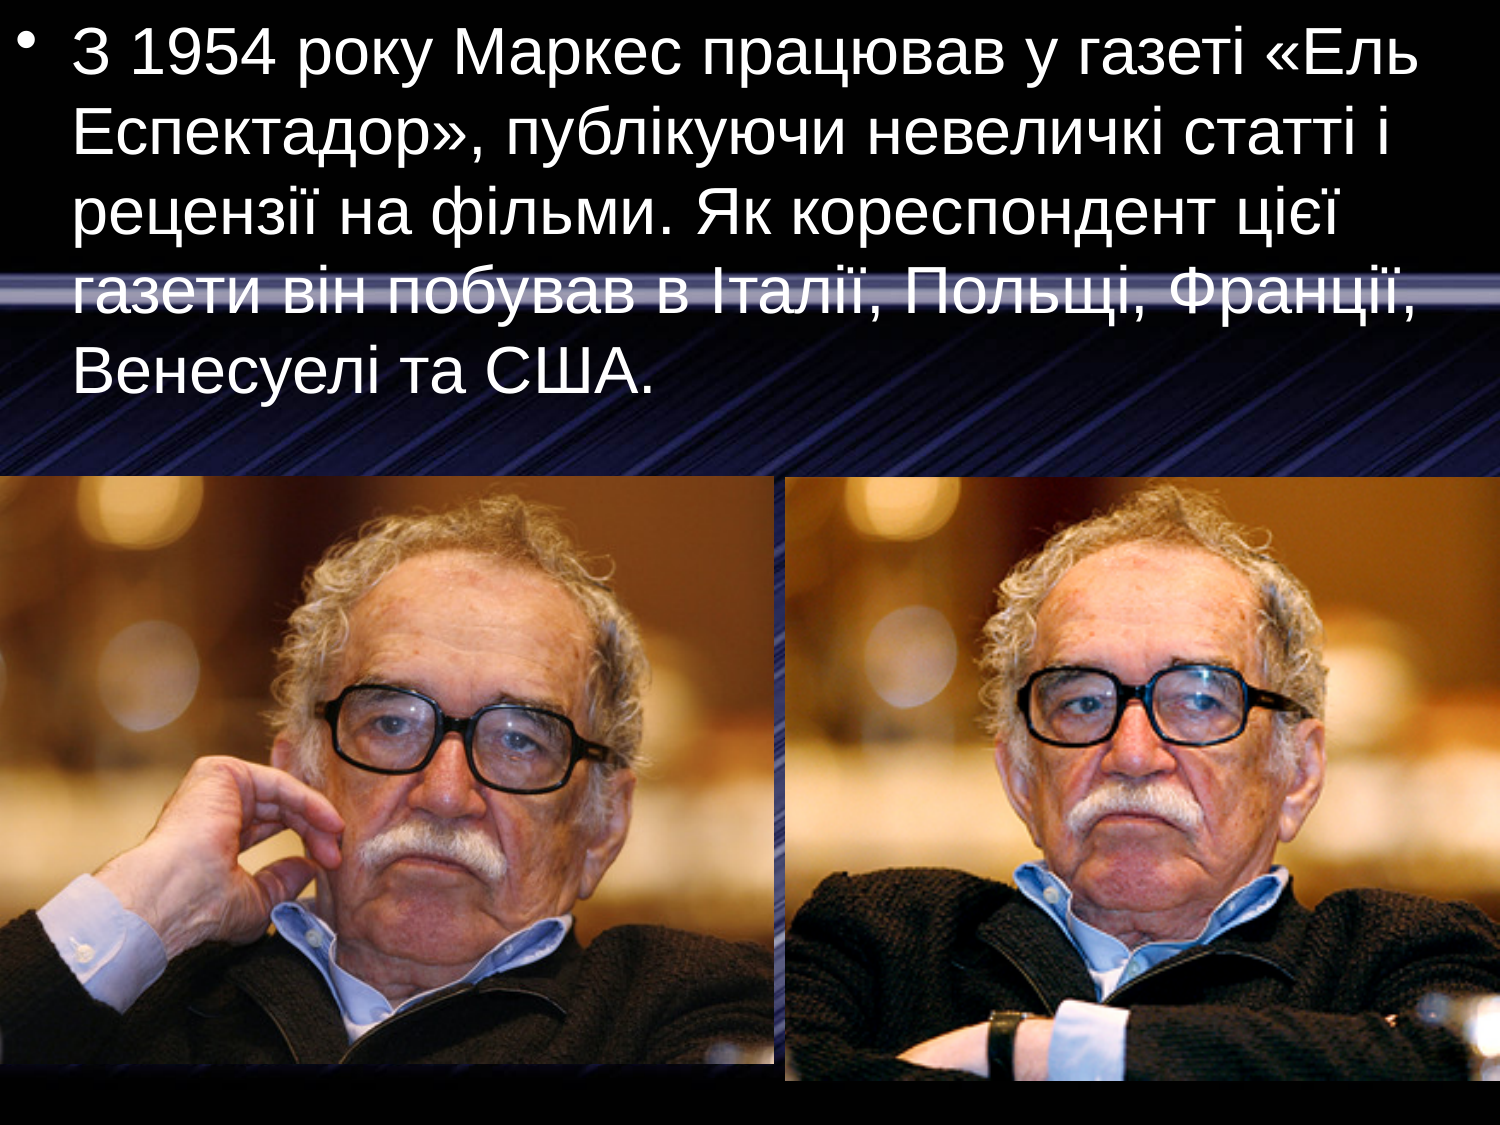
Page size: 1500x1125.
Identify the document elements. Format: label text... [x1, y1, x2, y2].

list З 1954 року Маркес працював у газеті «Ель Еспектадор», публікуючи невеличкі статті і рецензії на фільми. Як кореспондент цієї газети він побував в Італії, Польщі, Франції, Венесуелі та США. [0, 0, 1500, 411]
picture [0, 411, 1500, 1125]
